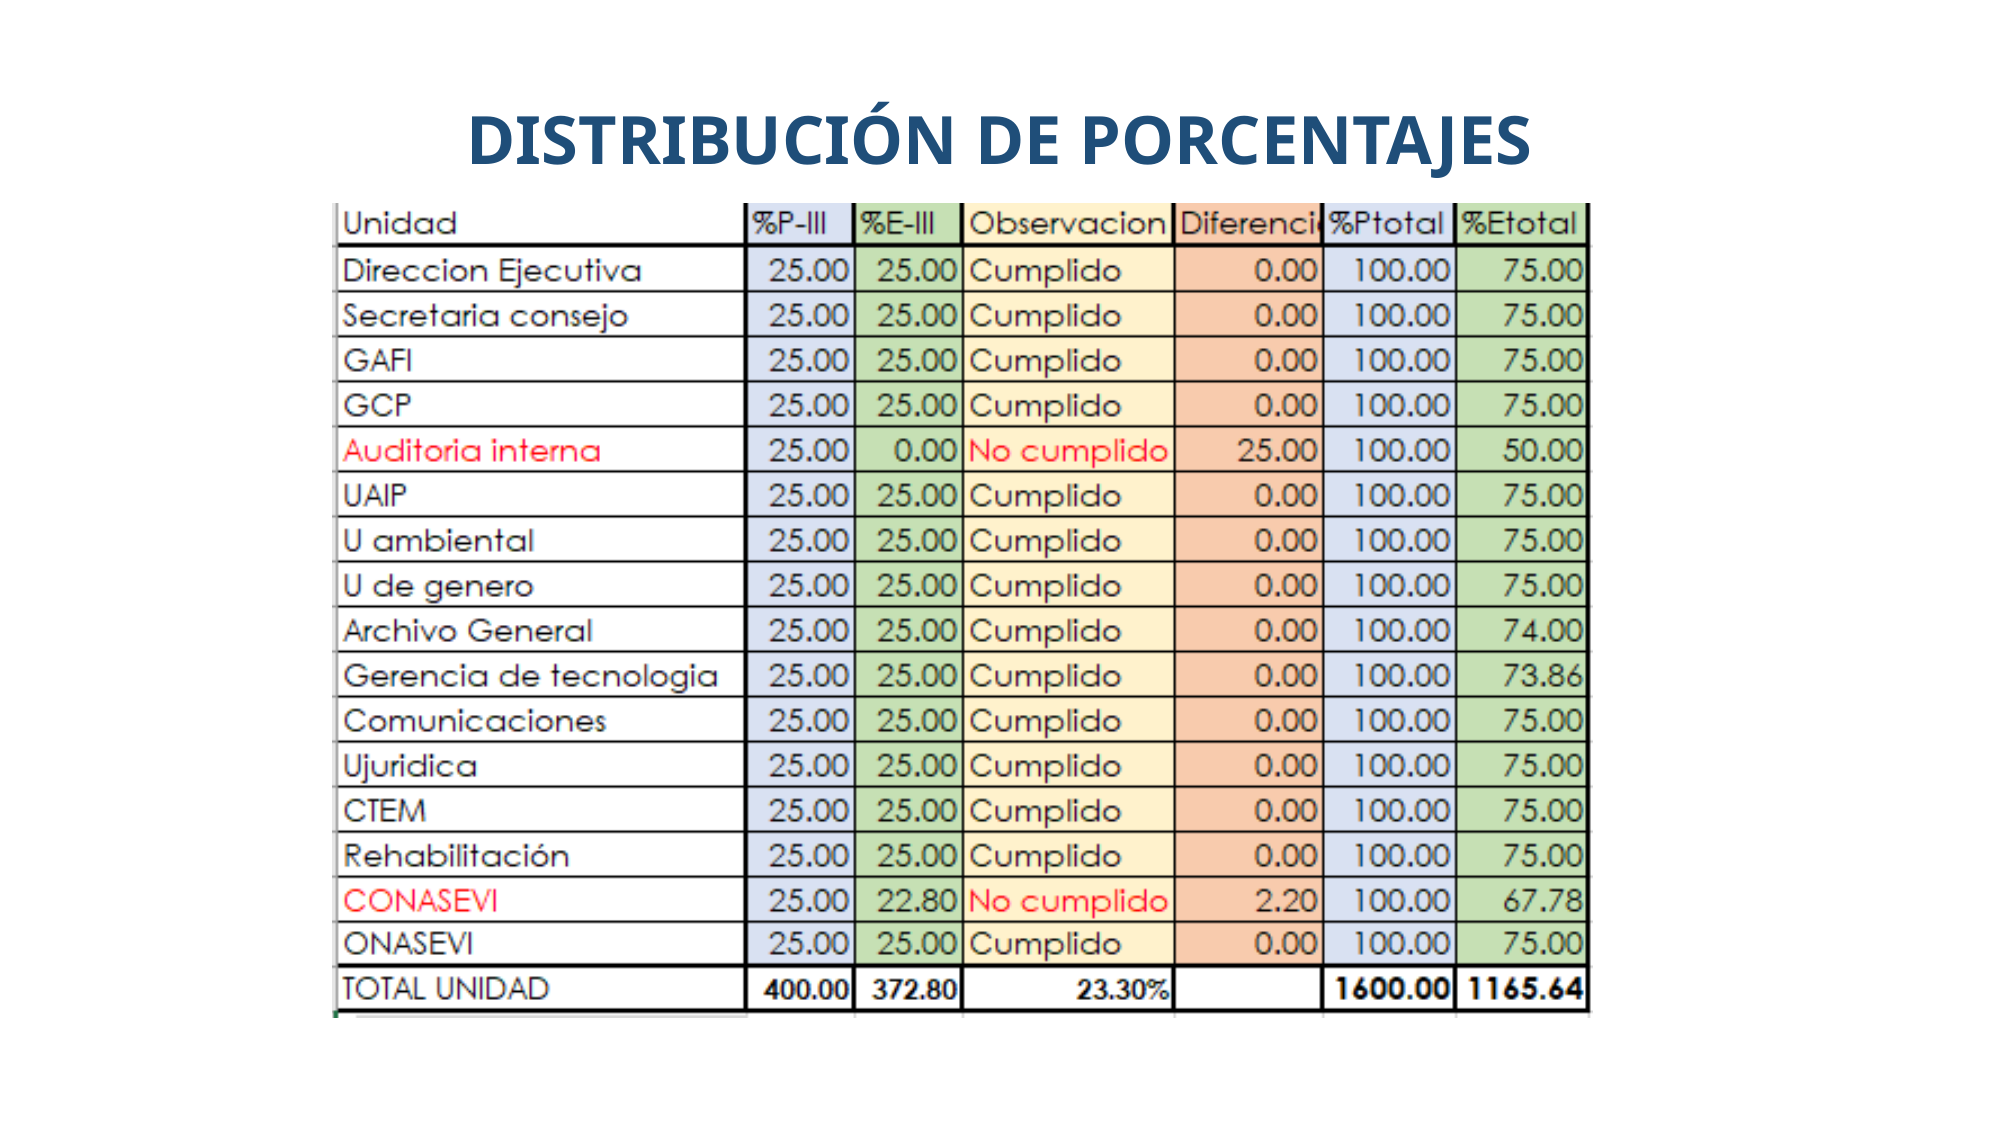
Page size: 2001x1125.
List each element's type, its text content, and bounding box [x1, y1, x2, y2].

picture [332, 203, 1593, 1018]
text_box DISTRIBUCIÓN DE PORCENTAJES [369, 90, 1631, 186]
